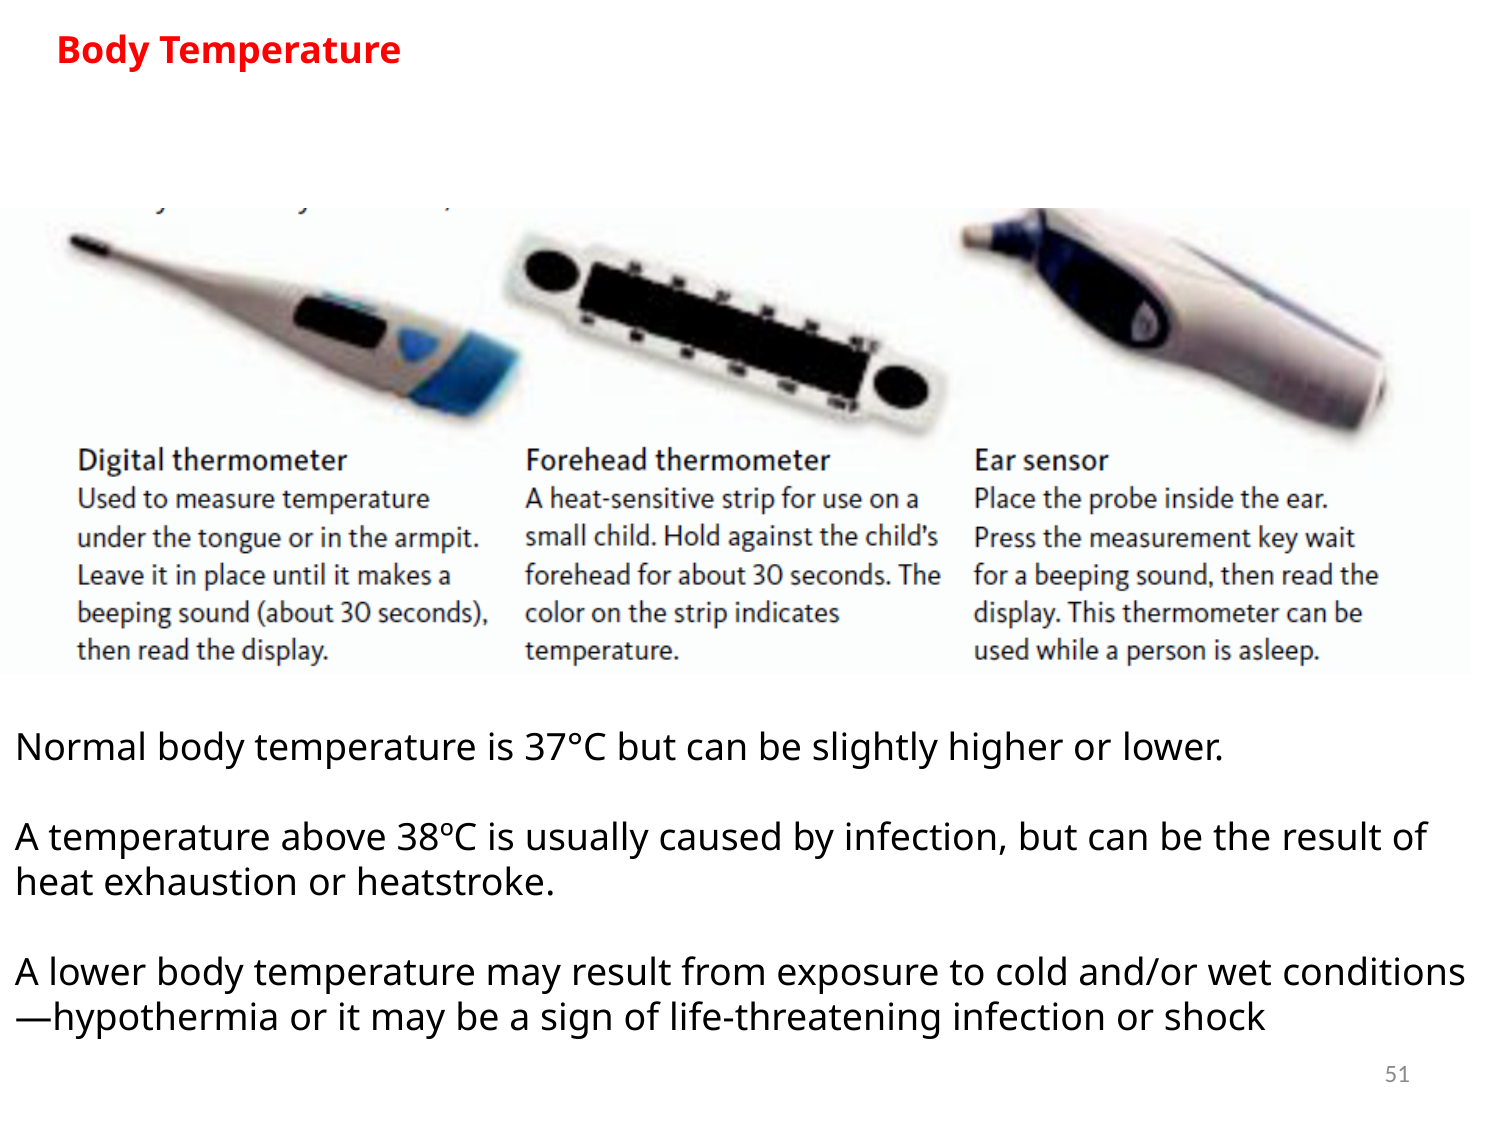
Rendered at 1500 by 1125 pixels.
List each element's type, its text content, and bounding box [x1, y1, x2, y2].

text_box Body Temperature [41, 19, 792, 79]
text_box Normal body temperature is 37°C but can be slightly higher or lower. A temperature above 38ºC is usually caused by infection, but can be the result of heat exhaustion or heatstroke. A lower body temperature may result from exposure to cold and/or wet conditions—hypothermia or it may be a sign of life-threatening infection or shock [0, 715, 1500, 1046]
slide_number 51 [1074, 1042, 1425, 1103]
picture [0, 207, 1471, 674]
